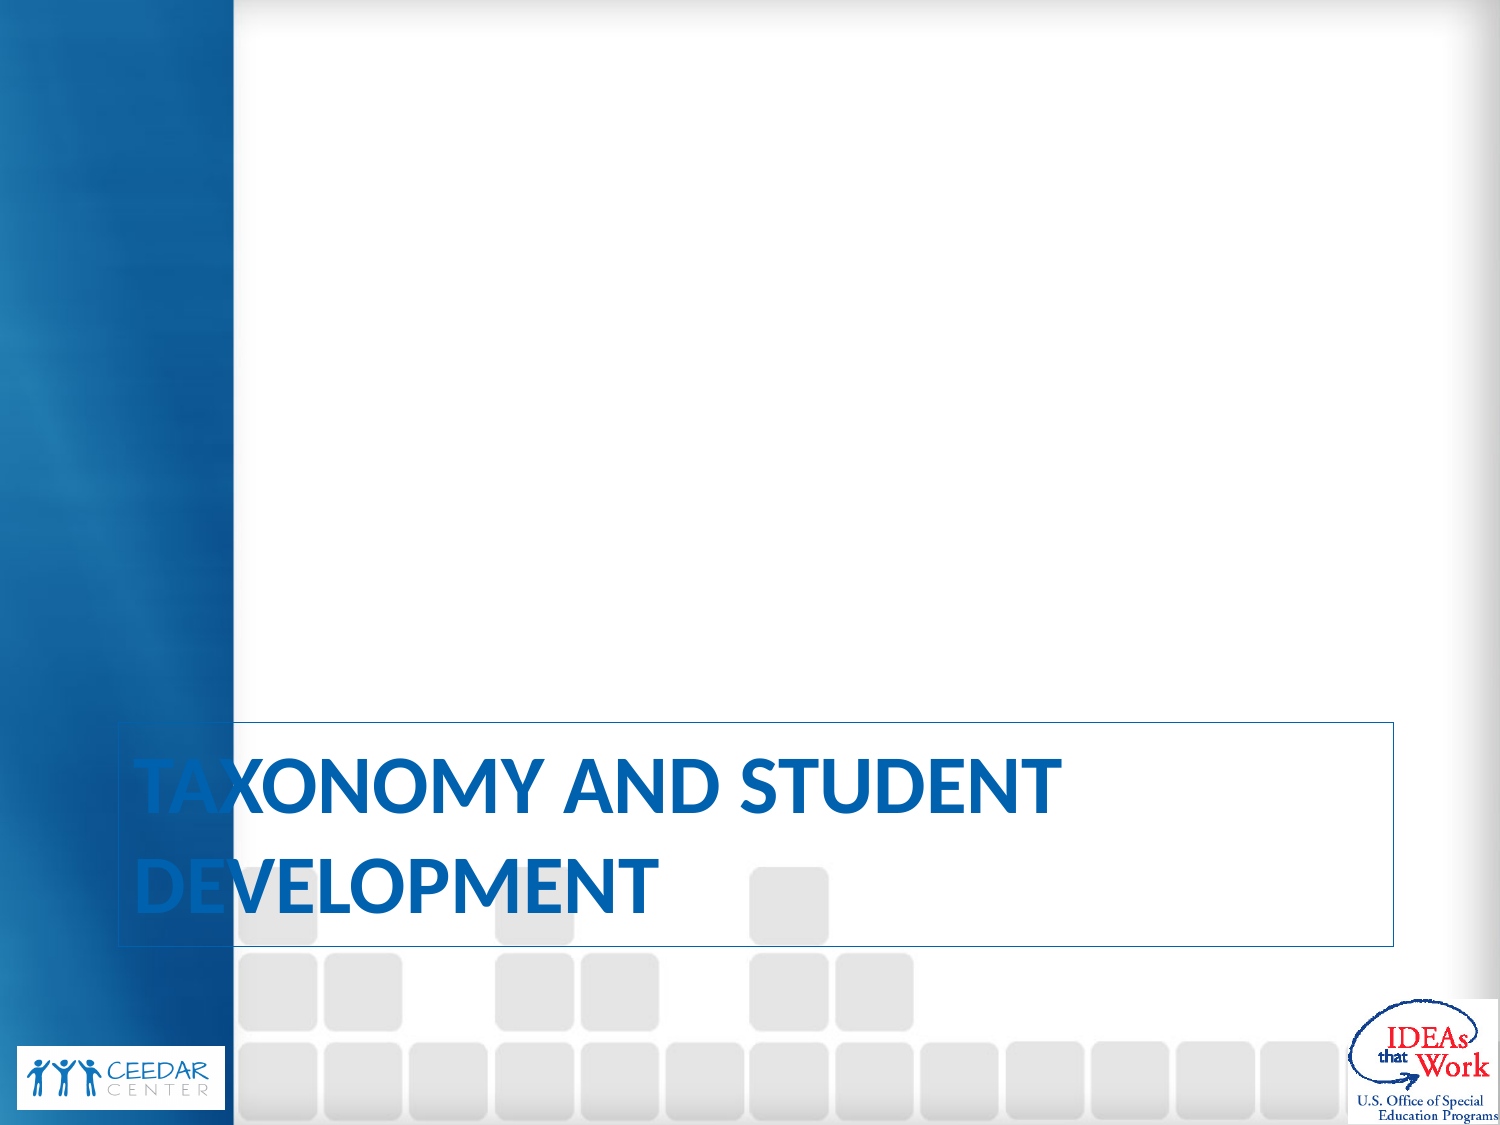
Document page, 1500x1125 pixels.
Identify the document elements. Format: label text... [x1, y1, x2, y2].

picture [0, 0, 1500, 1125]
title Taxonomy and Student Development [118, 722, 1394, 947]
